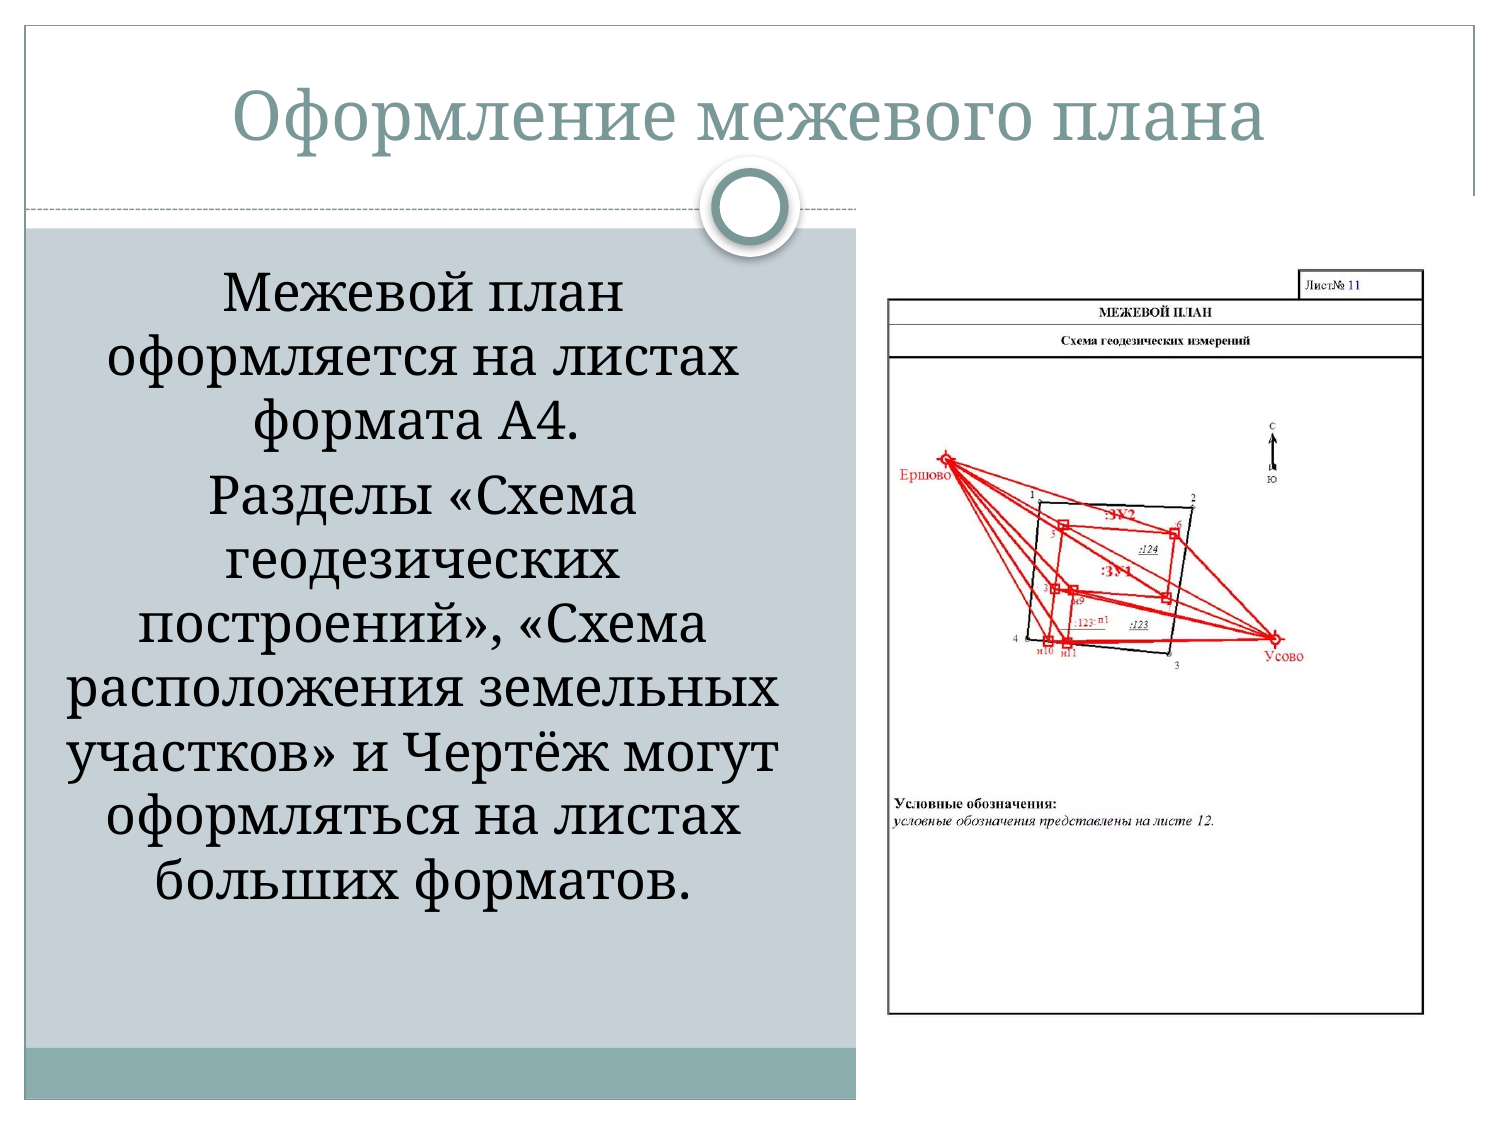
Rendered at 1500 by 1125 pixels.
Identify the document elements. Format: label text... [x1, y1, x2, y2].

picture [855, 196, 1497, 1102]
list Межевой план оформляется на листах формата А4. Разделы «Схема геодезических построений», «Схема расположения земельных участков» и Чертёж могут оформляться на листах больших форматов. [49, 250, 798, 988]
title Оформление межевого плана [49, 37, 1450, 162]
